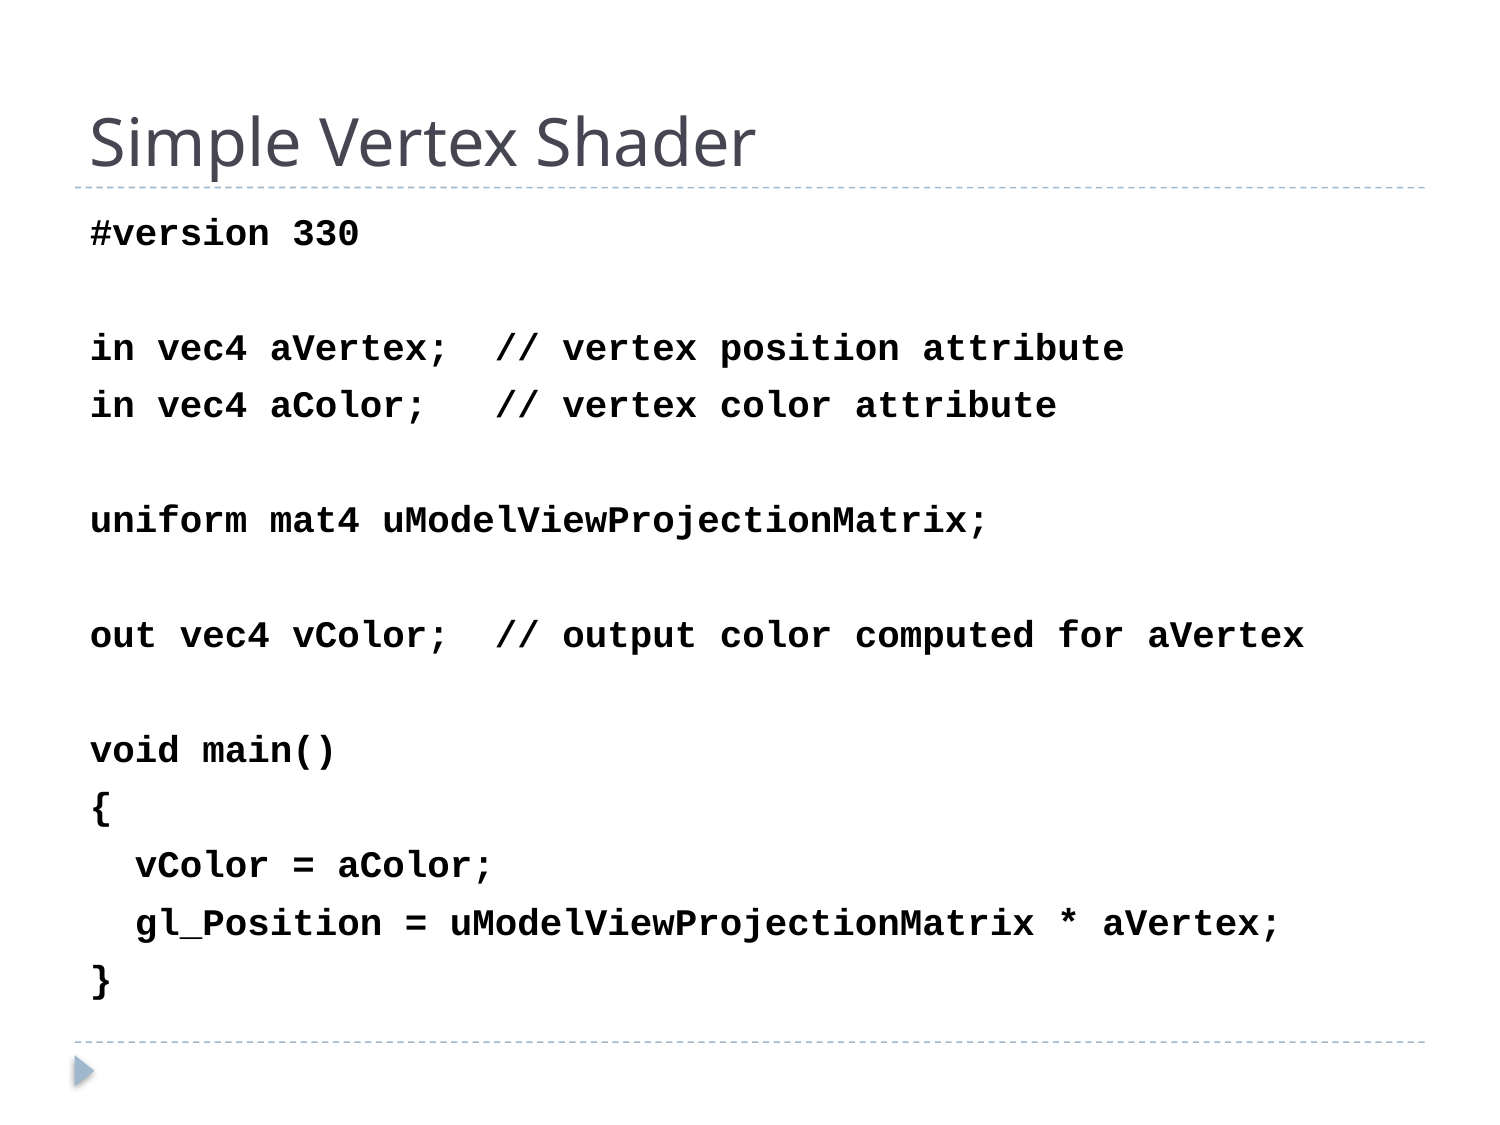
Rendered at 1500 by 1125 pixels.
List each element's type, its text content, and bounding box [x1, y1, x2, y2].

title Simple Vertex Shader [75, 24, 1425, 188]
list #version 330 in vec4 aVertex; // vertex position attribute in vec4 aColor; // vertex color attribute uniform mat4 uModelViewProjectionMatrix; out vec4 vColor; // output color computed for aVertex void main() { vColor = aColor; gl_Position = uModelViewProjectionMatrix * aVertex; } [75, 200, 1425, 1010]
